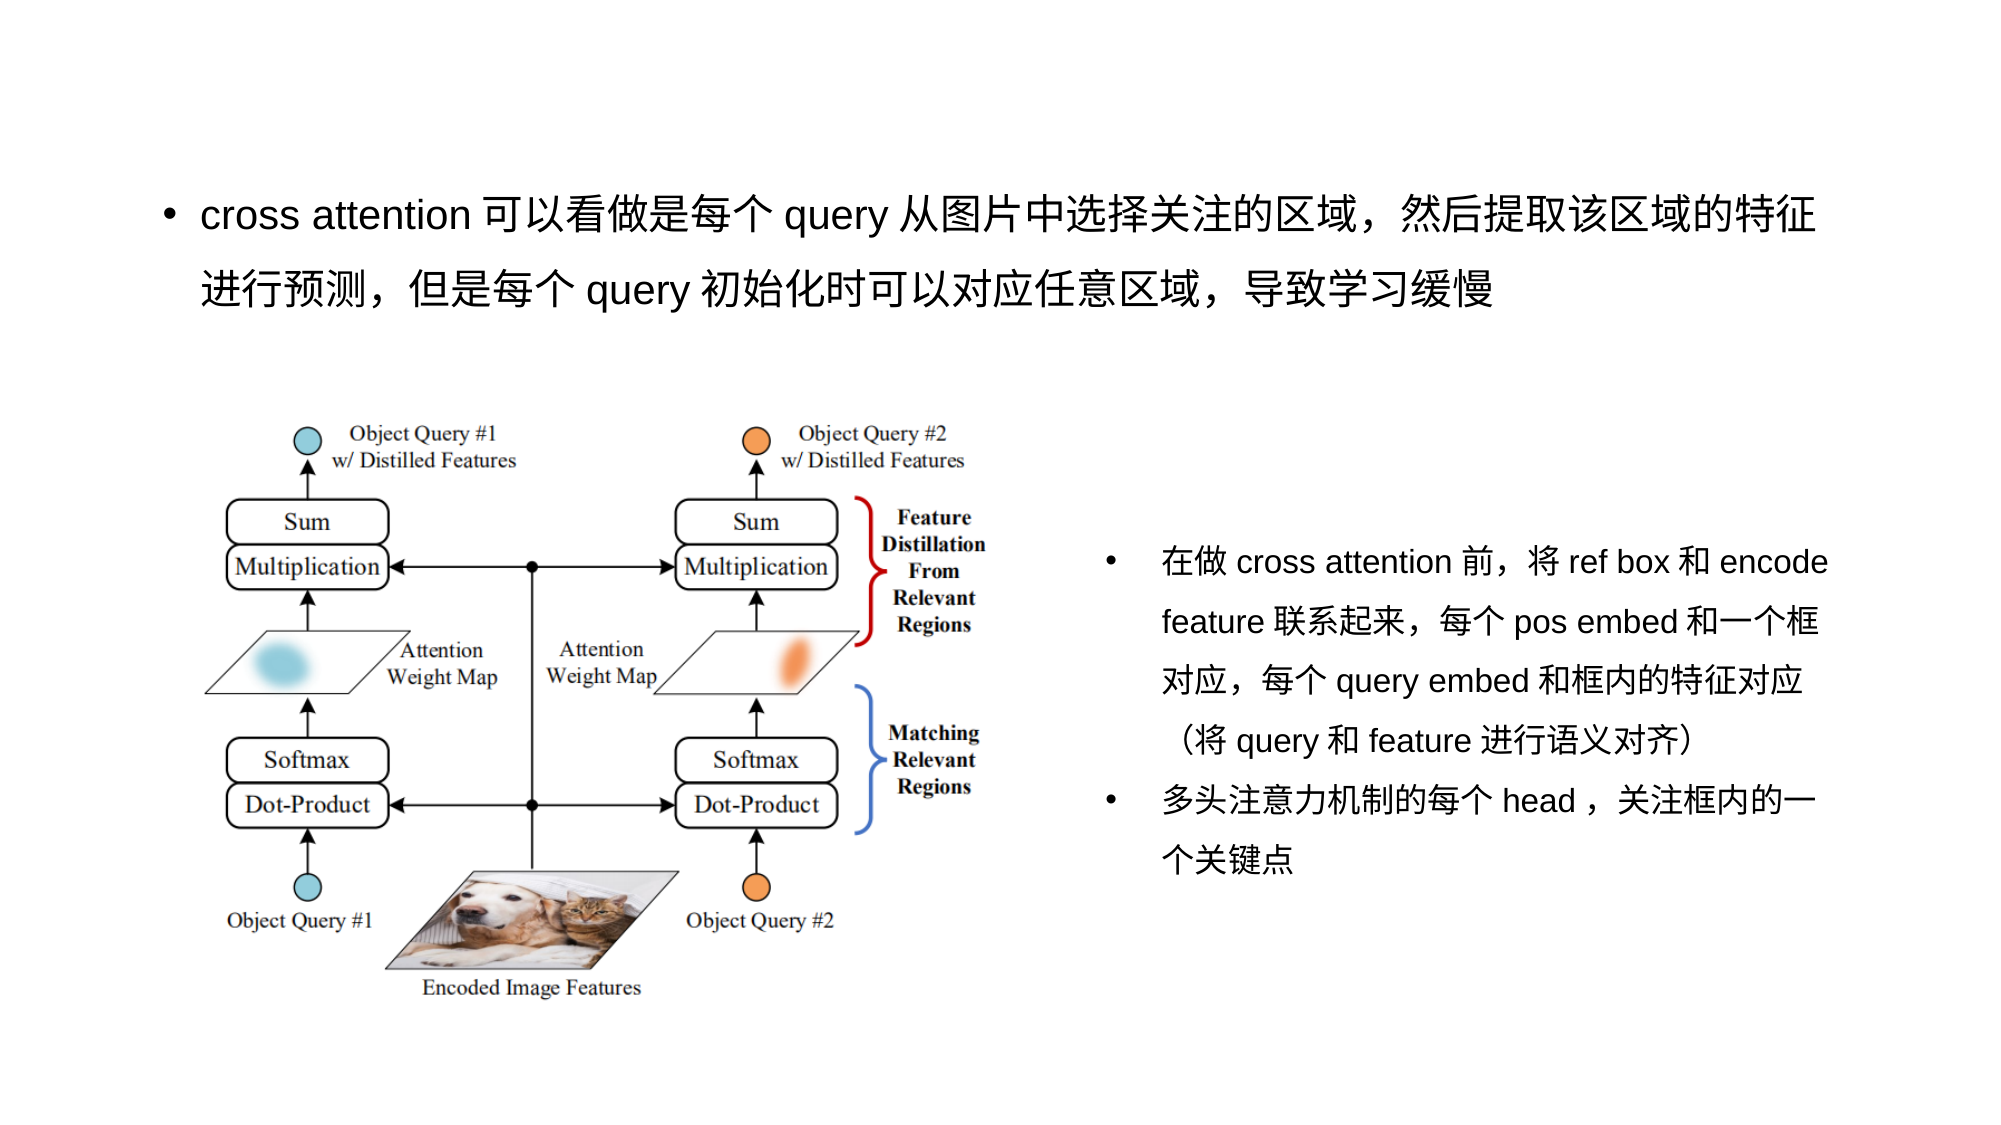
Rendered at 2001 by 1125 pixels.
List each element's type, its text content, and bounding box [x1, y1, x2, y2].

picture [197, 396, 995, 1007]
list cross attention可以看做是每个query从图片中选择关注的区域，然后提取该区域的特征进行预测，但是每个query初始化时可以对应任意区域，导致学习缓慢 [147, 155, 1873, 870]
text_box 在做cross attention前，将ref box和encode feature联系起来，每个pos embed和一个框对应，每个query embed和框内的特征对应（将query和feature进行语义对齐） 多头注意力机制的每个head，关注框内的一个关键点 [1090, 512, 1844, 947]
